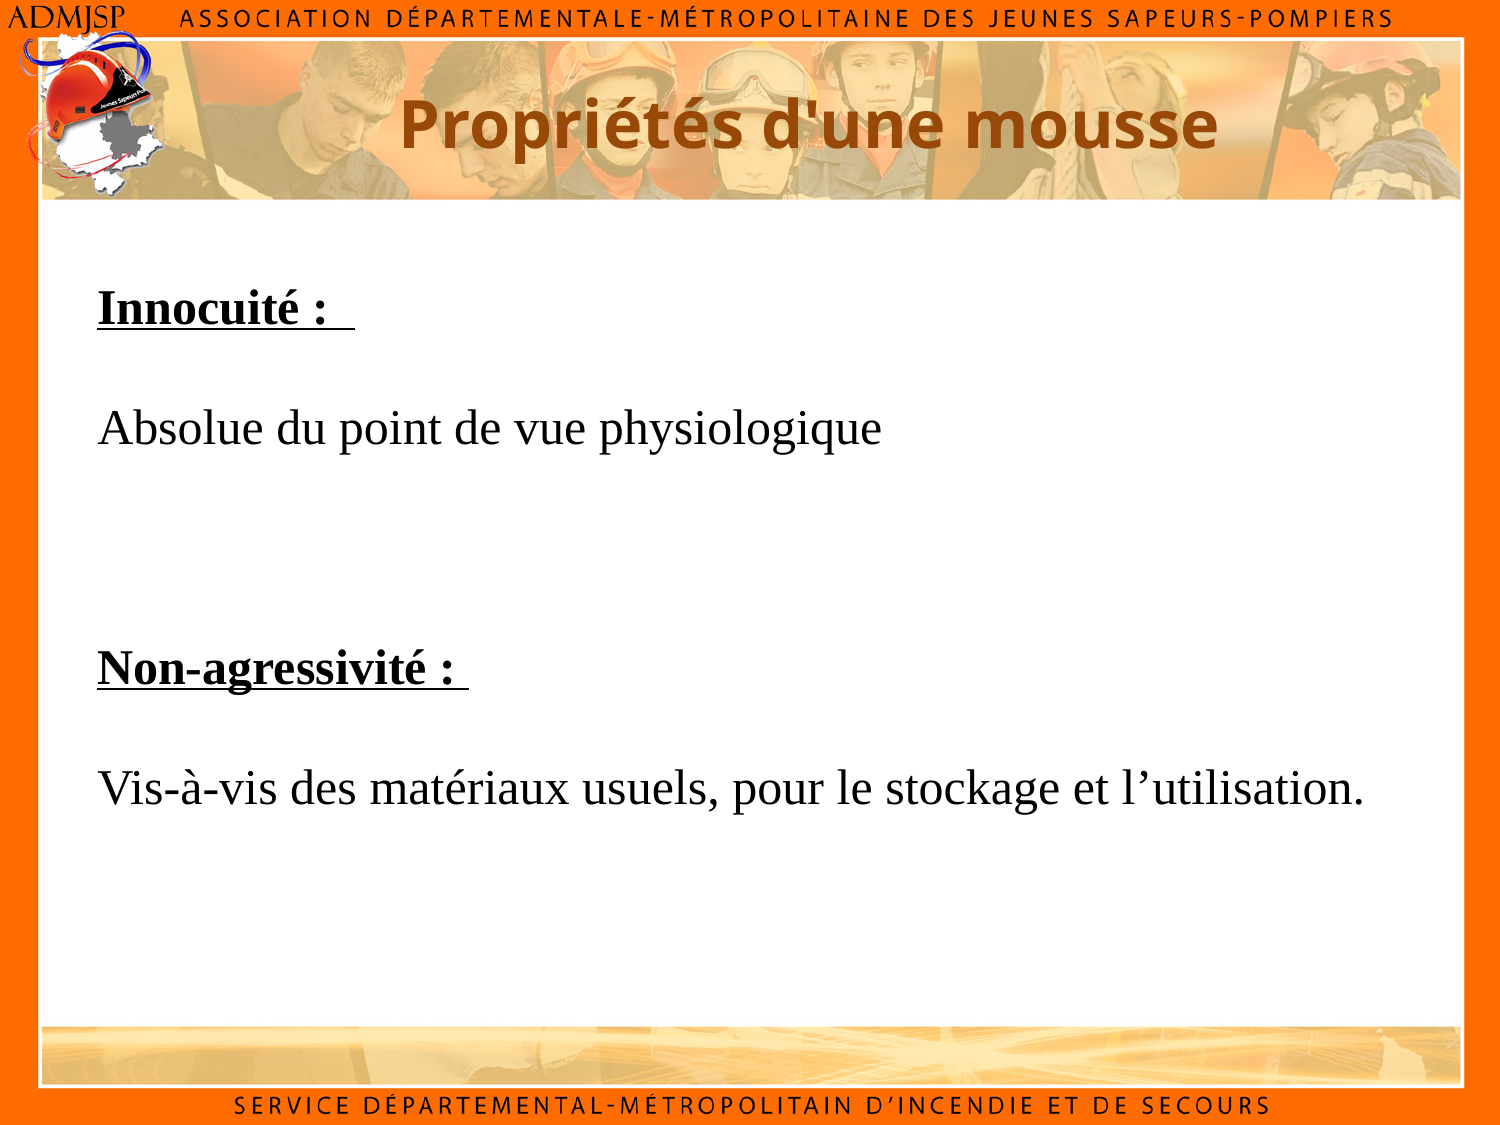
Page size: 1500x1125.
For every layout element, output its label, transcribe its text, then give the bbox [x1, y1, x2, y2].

text_box Innocuité : Absolue du point de vue physiologique Non-agressivité : Vis-à-vis des matériaux usuels, pour le stockage et l’utilisation. [82, 267, 1418, 822]
picture [0, 0, 1500, 1125]
title Propriétés d'une mousse [183, 45, 1454, 200]
